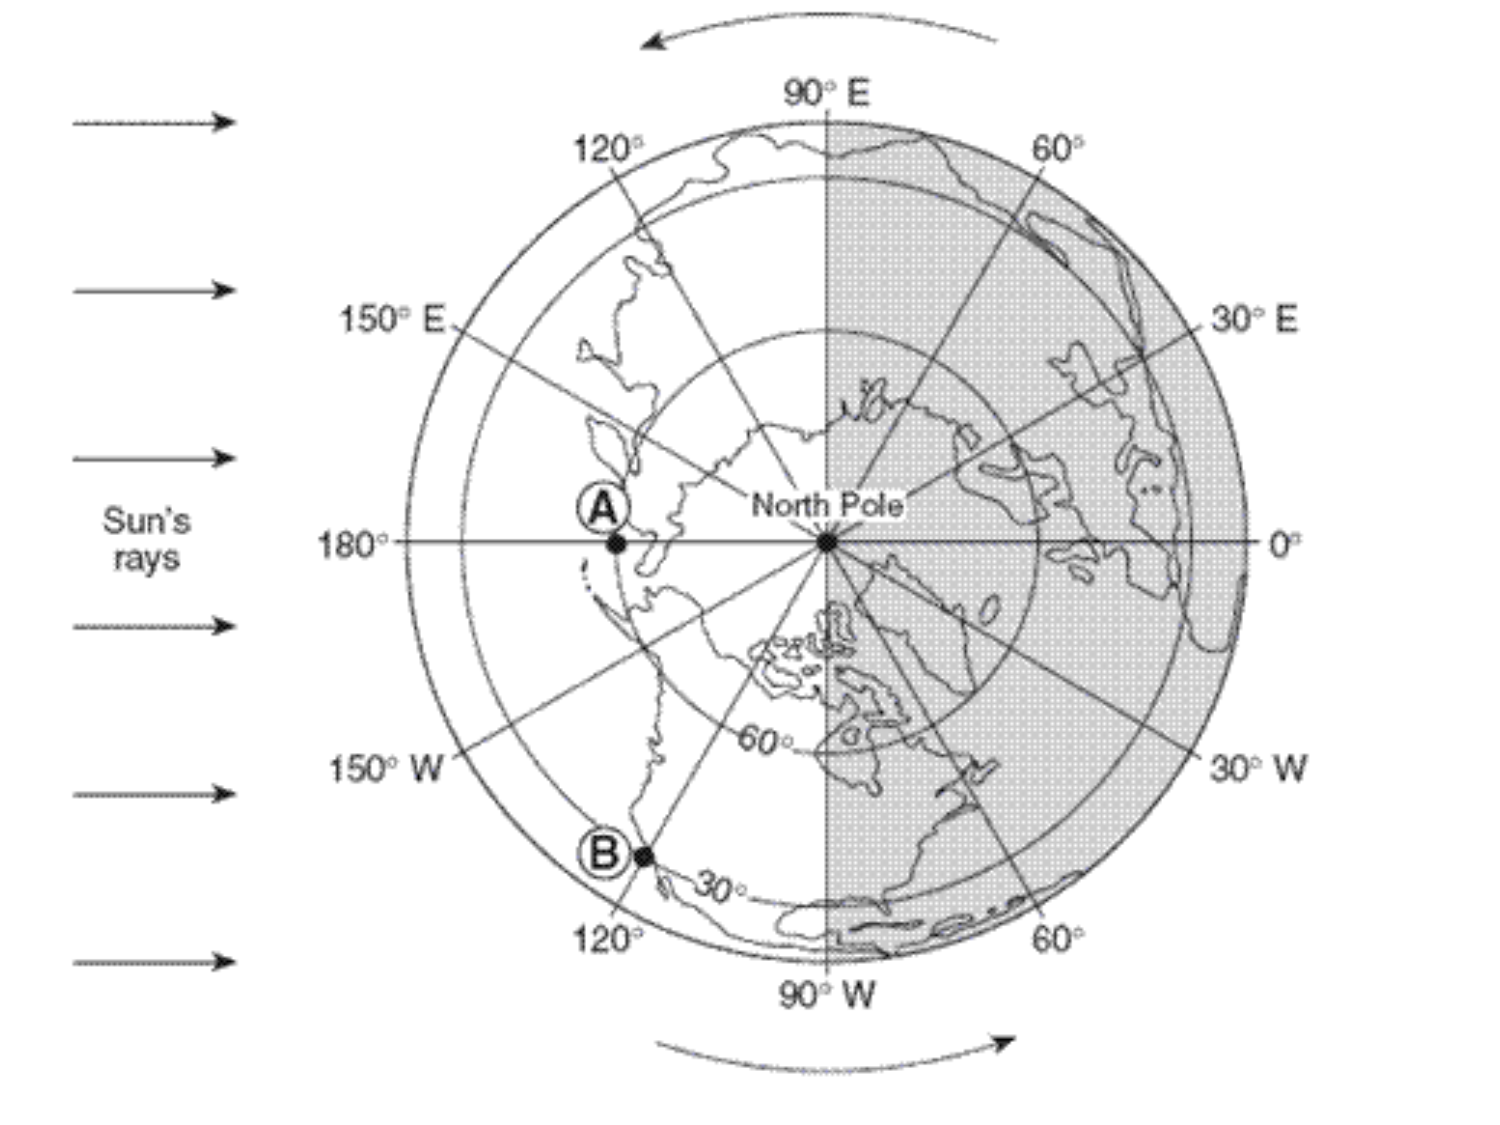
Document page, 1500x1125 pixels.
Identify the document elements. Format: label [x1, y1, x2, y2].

picture [62, 0, 1351, 1097]
